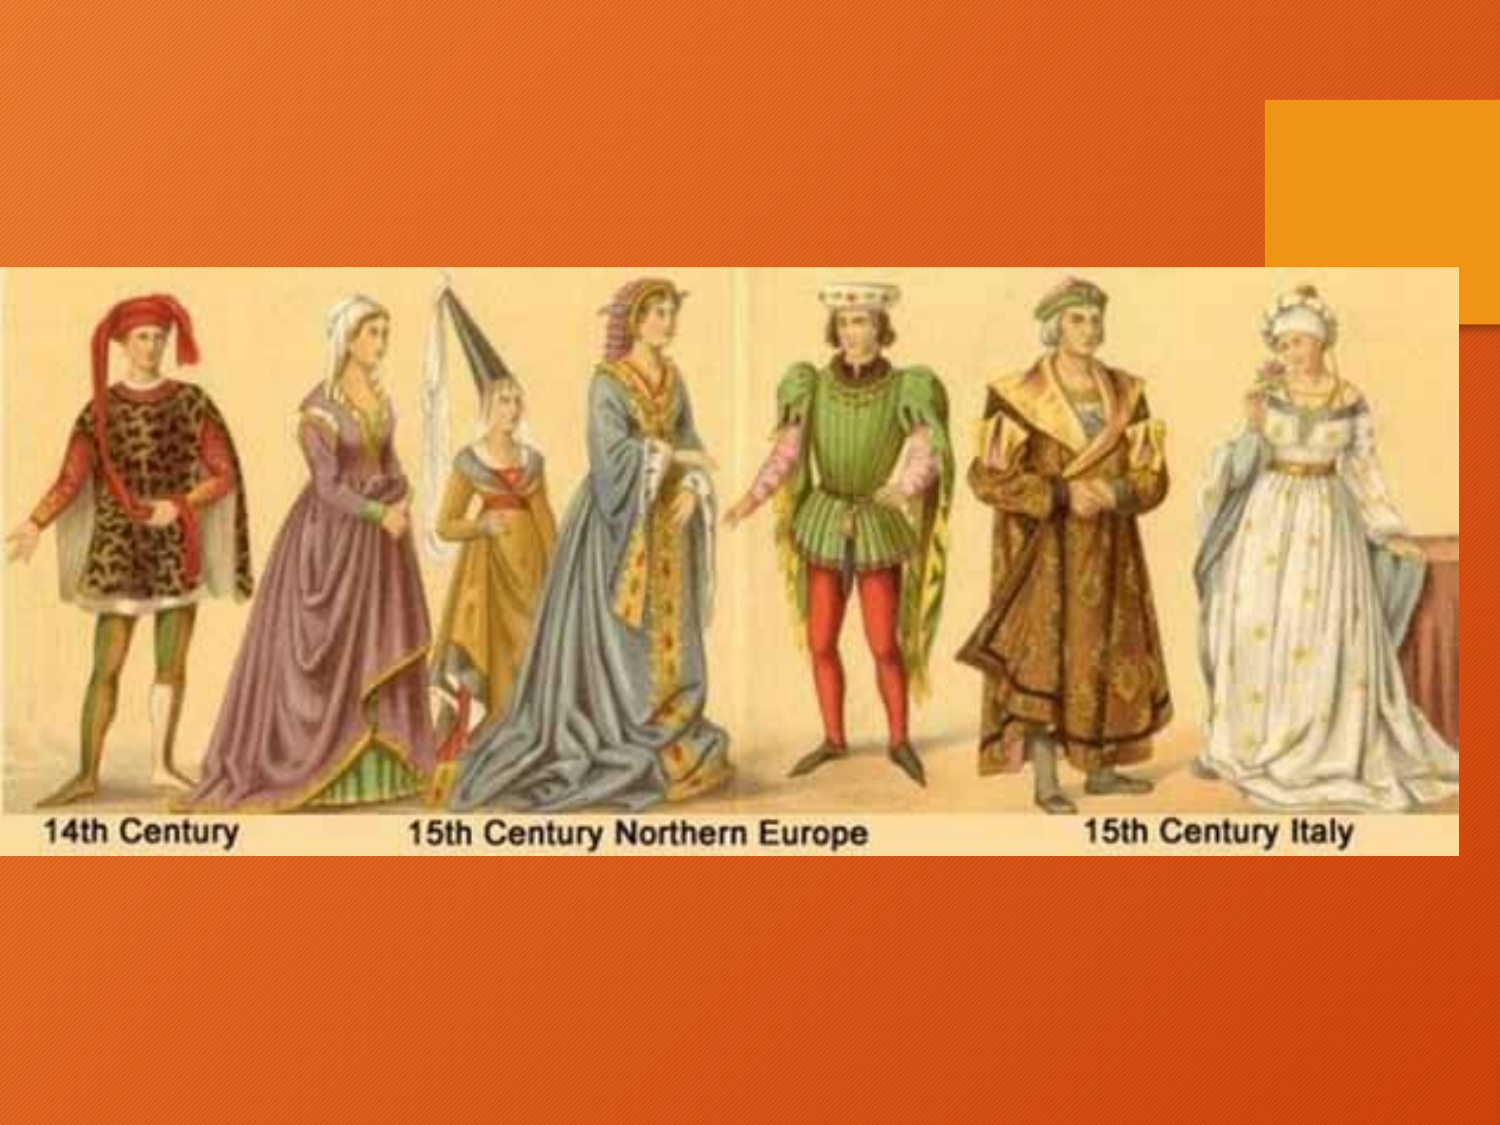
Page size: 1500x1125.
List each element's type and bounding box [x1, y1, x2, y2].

picture [0, 266, 1500, 856]
